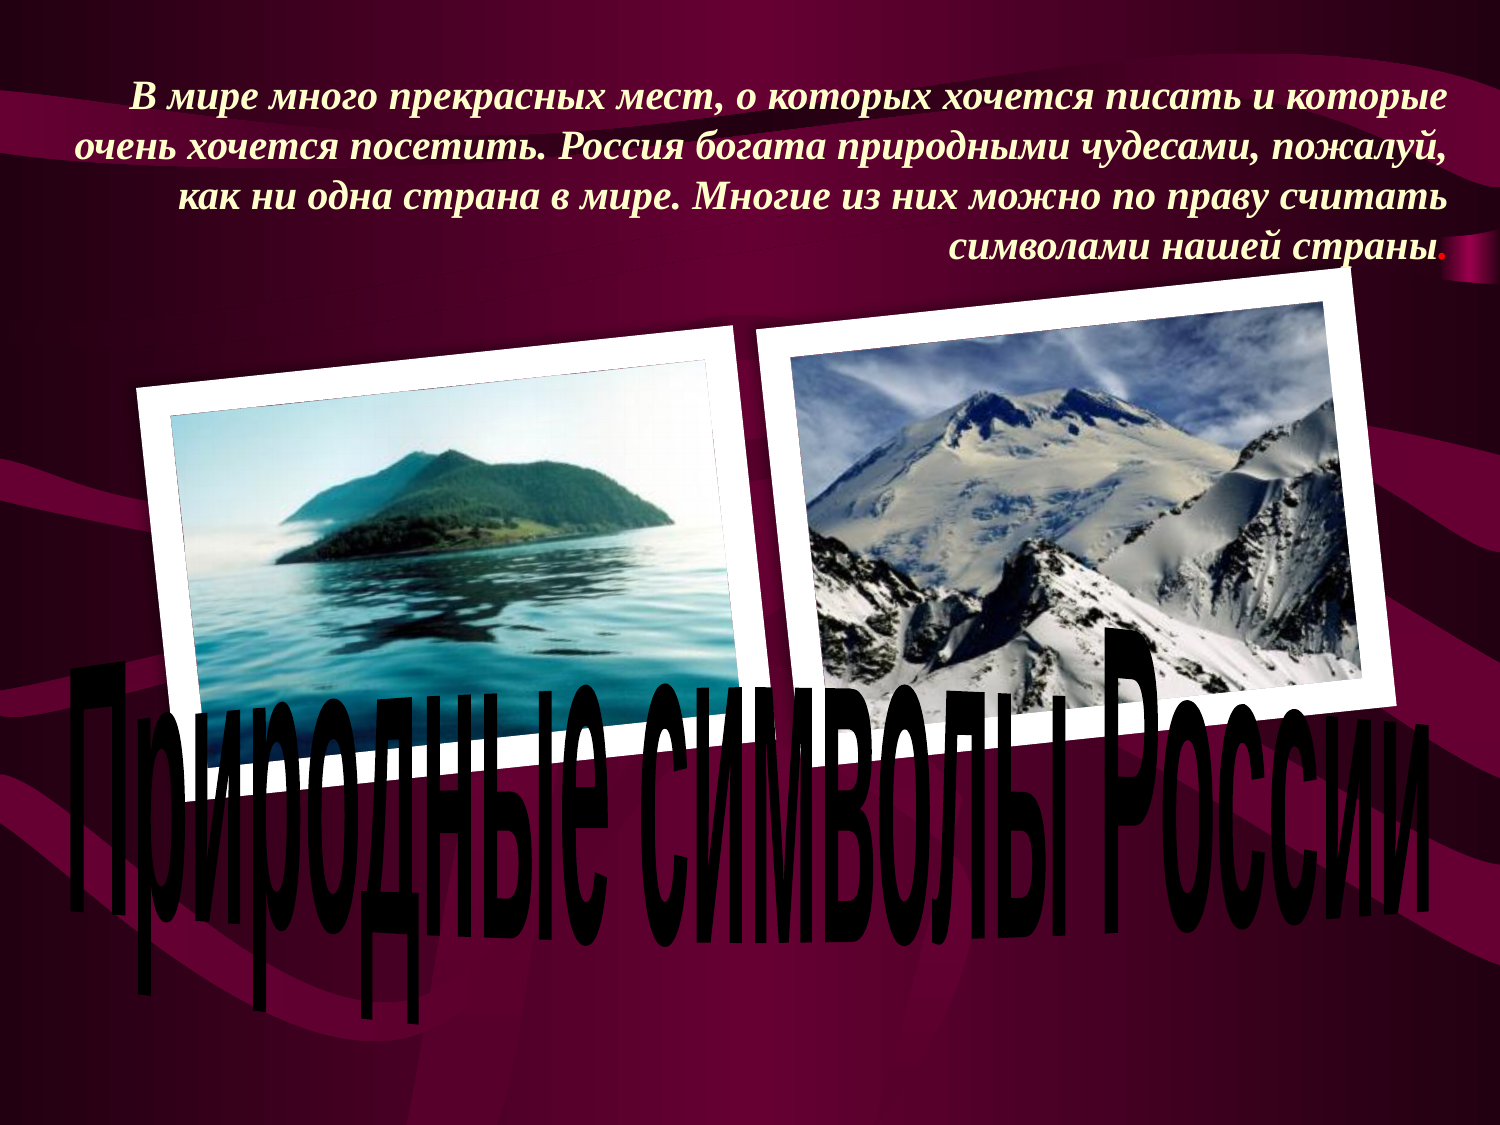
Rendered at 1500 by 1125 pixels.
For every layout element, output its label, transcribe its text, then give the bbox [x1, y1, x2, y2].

picture [791, 302, 1362, 733]
title В мире много прекрасных мест, о которых хочется писать и которые очень хочется посетить. Россия богата природными чудесами, пожалуй, как ни одна страна в мире. Многие из них можно по праву считать символами нашей страны. [46, 46, 1464, 289]
picture [171, 360, 741, 767]
